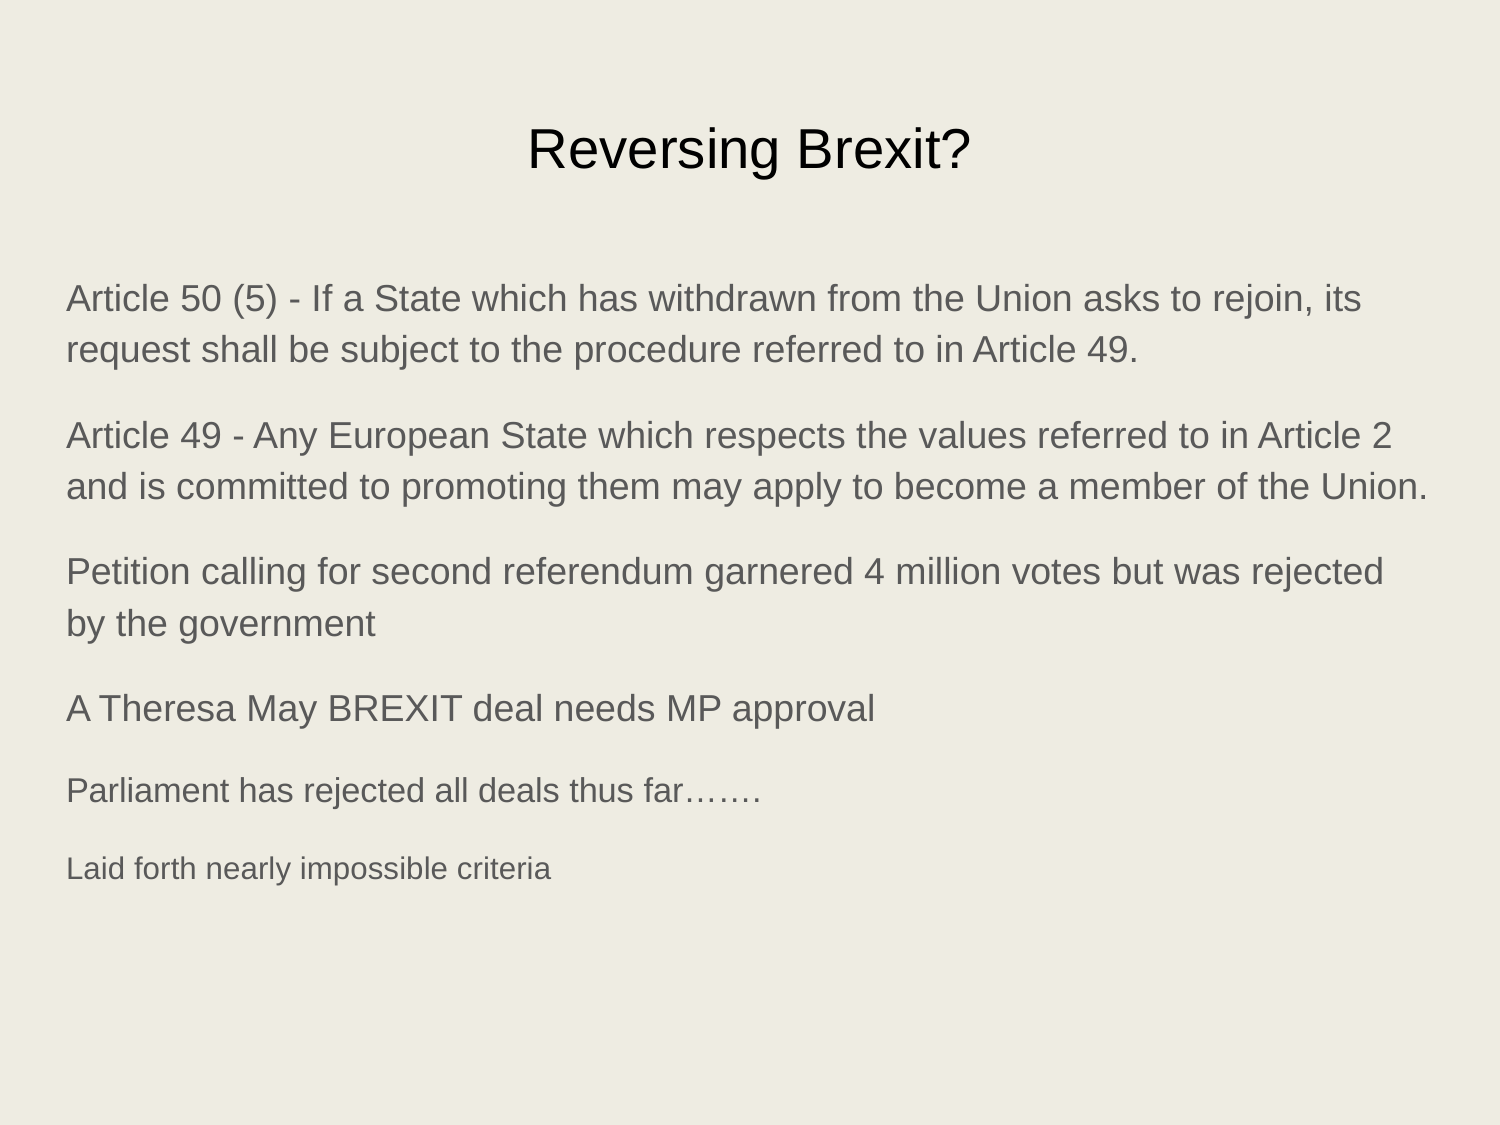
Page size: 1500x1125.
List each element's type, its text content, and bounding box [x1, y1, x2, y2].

list Article 50 (5) - If a State which has withdrawn from the Union asks to rejoin, its request shall be subject to the procedure referred to in Article 49. Article 49 - Any European State which respects the values referred to in Article 2 and is committed to promoting them may apply to become a member of the Union. Petition calling for second referendum garnered 4 million votes but was rejected by the government A Theresa May BREXIT deal needs MP approval Parliament has rejected all deals thus far……. Laid forth nearly impossible criteria [51, 252, 1449, 1000]
title Reversing Brexit? [51, 97, 1449, 223]
